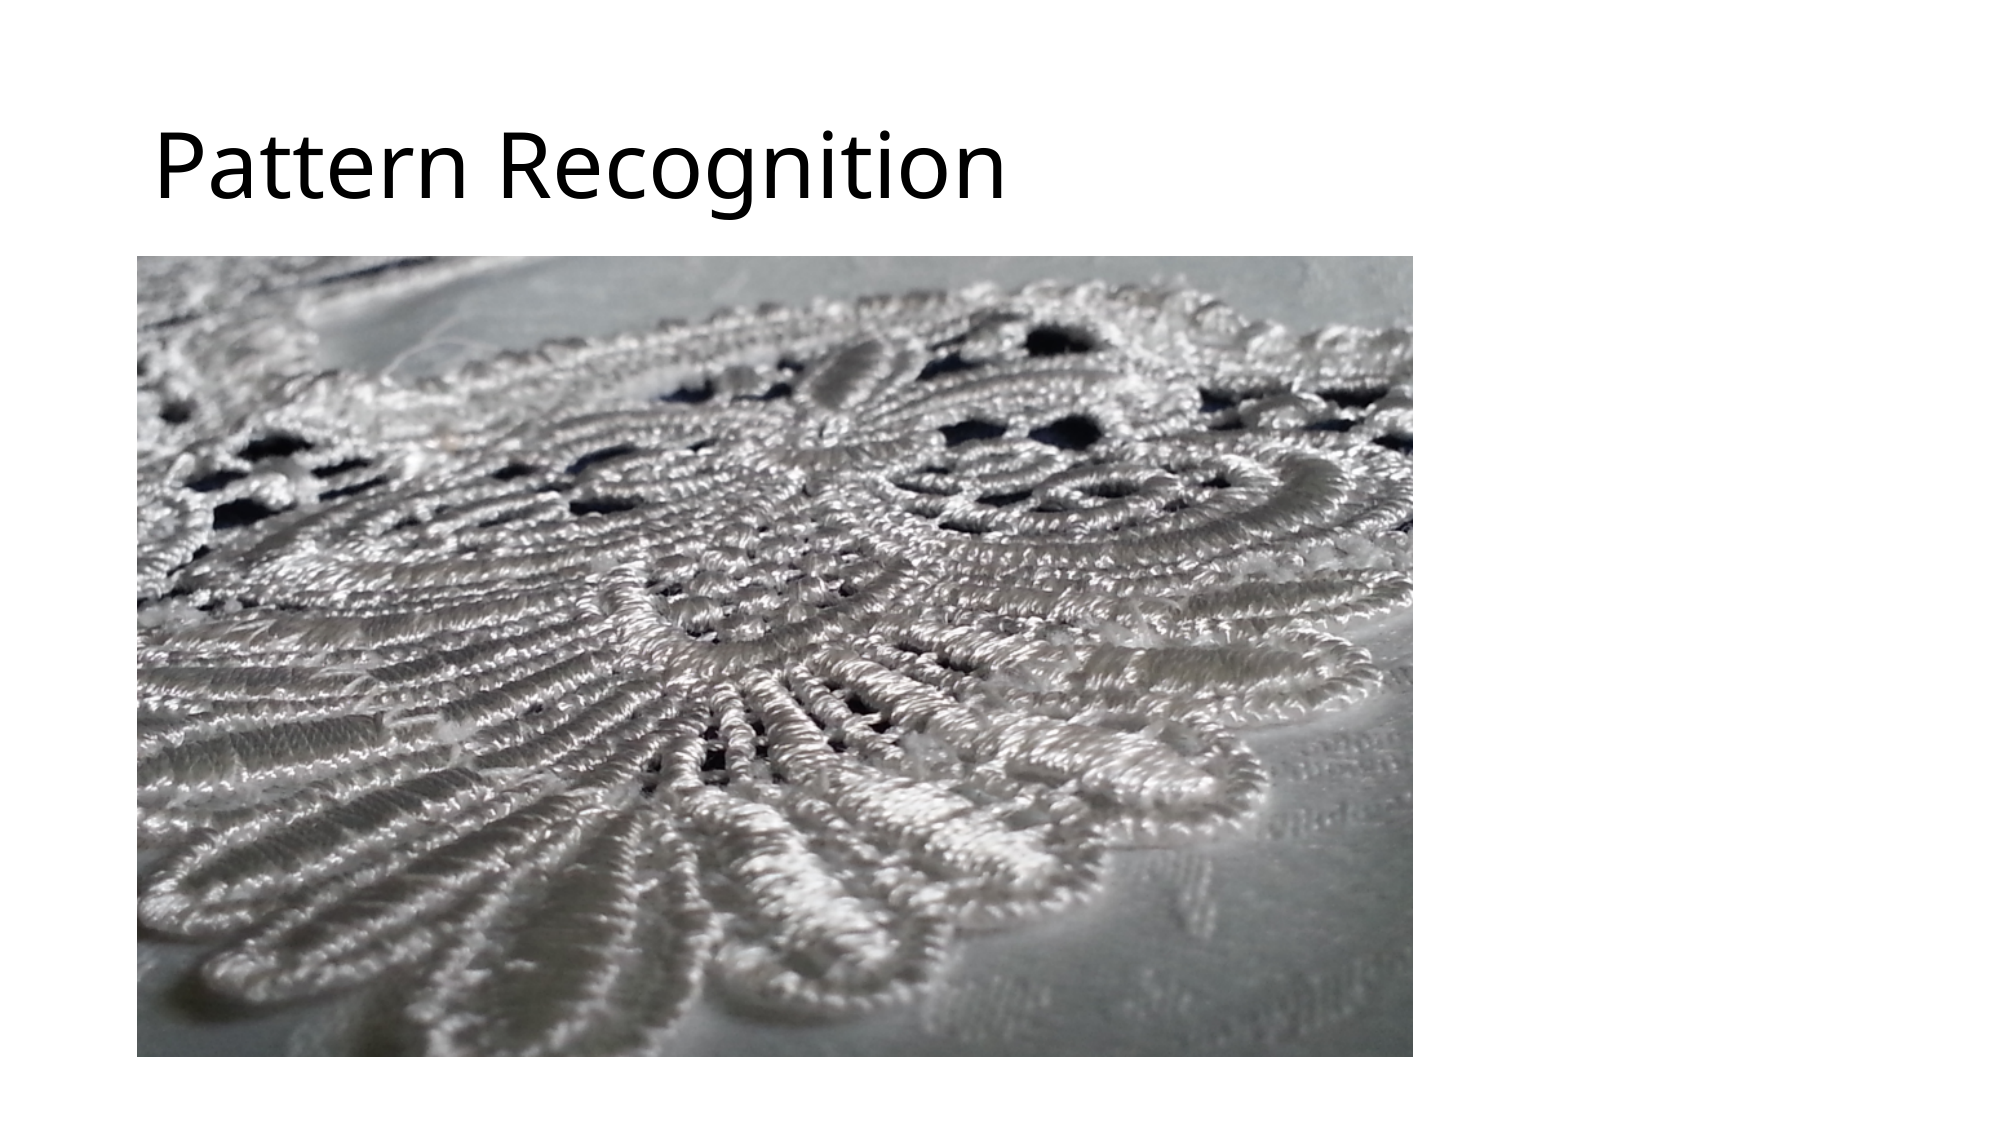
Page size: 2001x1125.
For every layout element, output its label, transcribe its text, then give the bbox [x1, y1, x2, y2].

picture [137, 256, 1413, 1057]
title Pattern Recognition [137, 59, 1863, 278]
